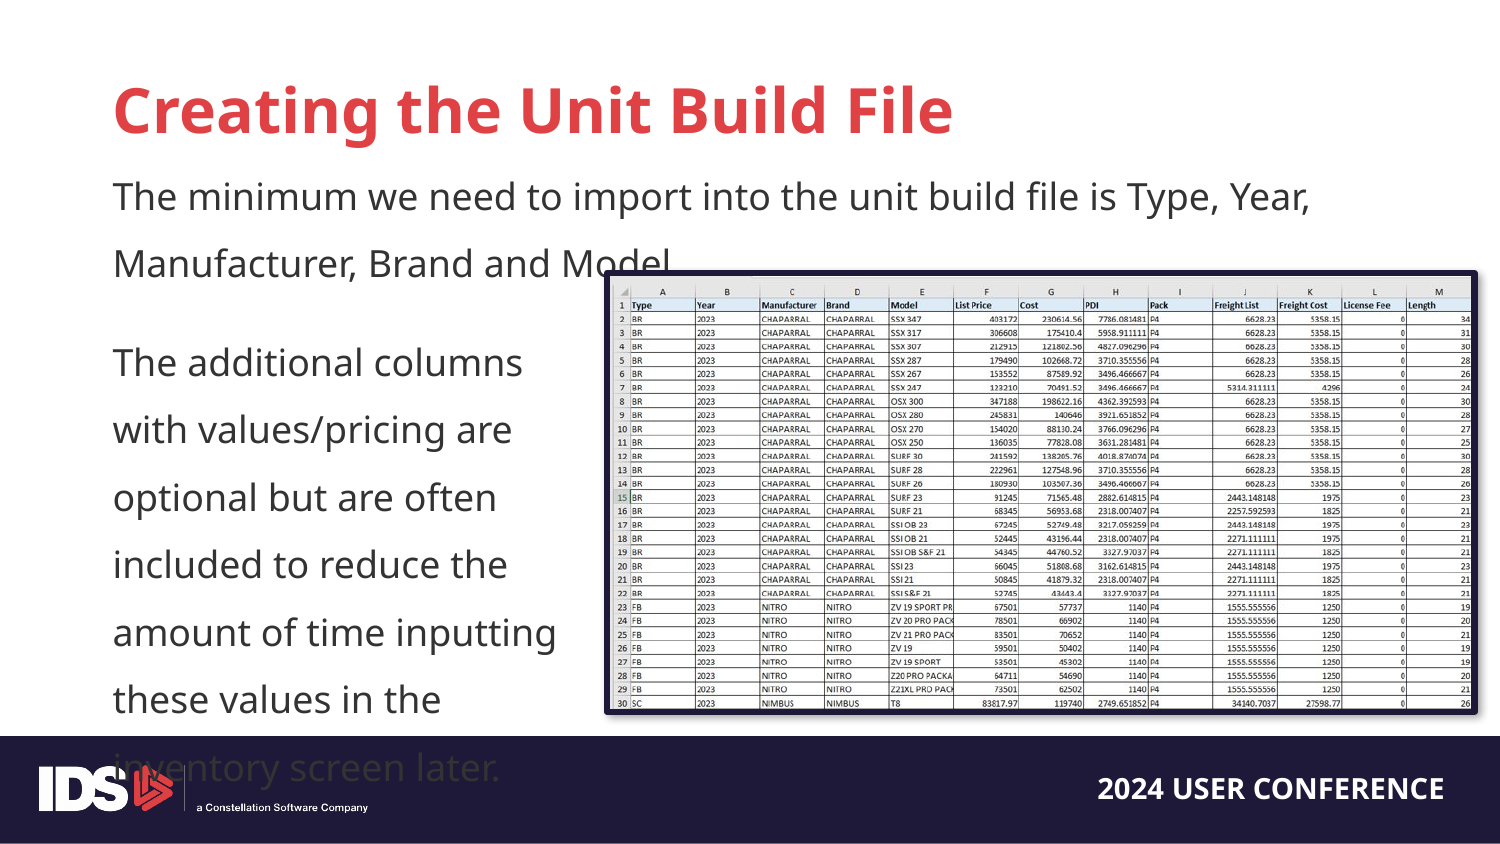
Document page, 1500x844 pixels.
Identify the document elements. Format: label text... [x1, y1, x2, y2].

list The minimum we need to import into the unit build file is Type, Year, Manufacturer, Brand and Model. [97, 135, 1472, 310]
picture [609, 275, 1472, 709]
picture [39, 765, 368, 813]
text_box The additional columns with values/pricing are optional but are often included to reduce the amount of time inputting these values in the inventory screen later. [97, 301, 593, 734]
list Creating the Unit Build File [97, 56, 1491, 150]
